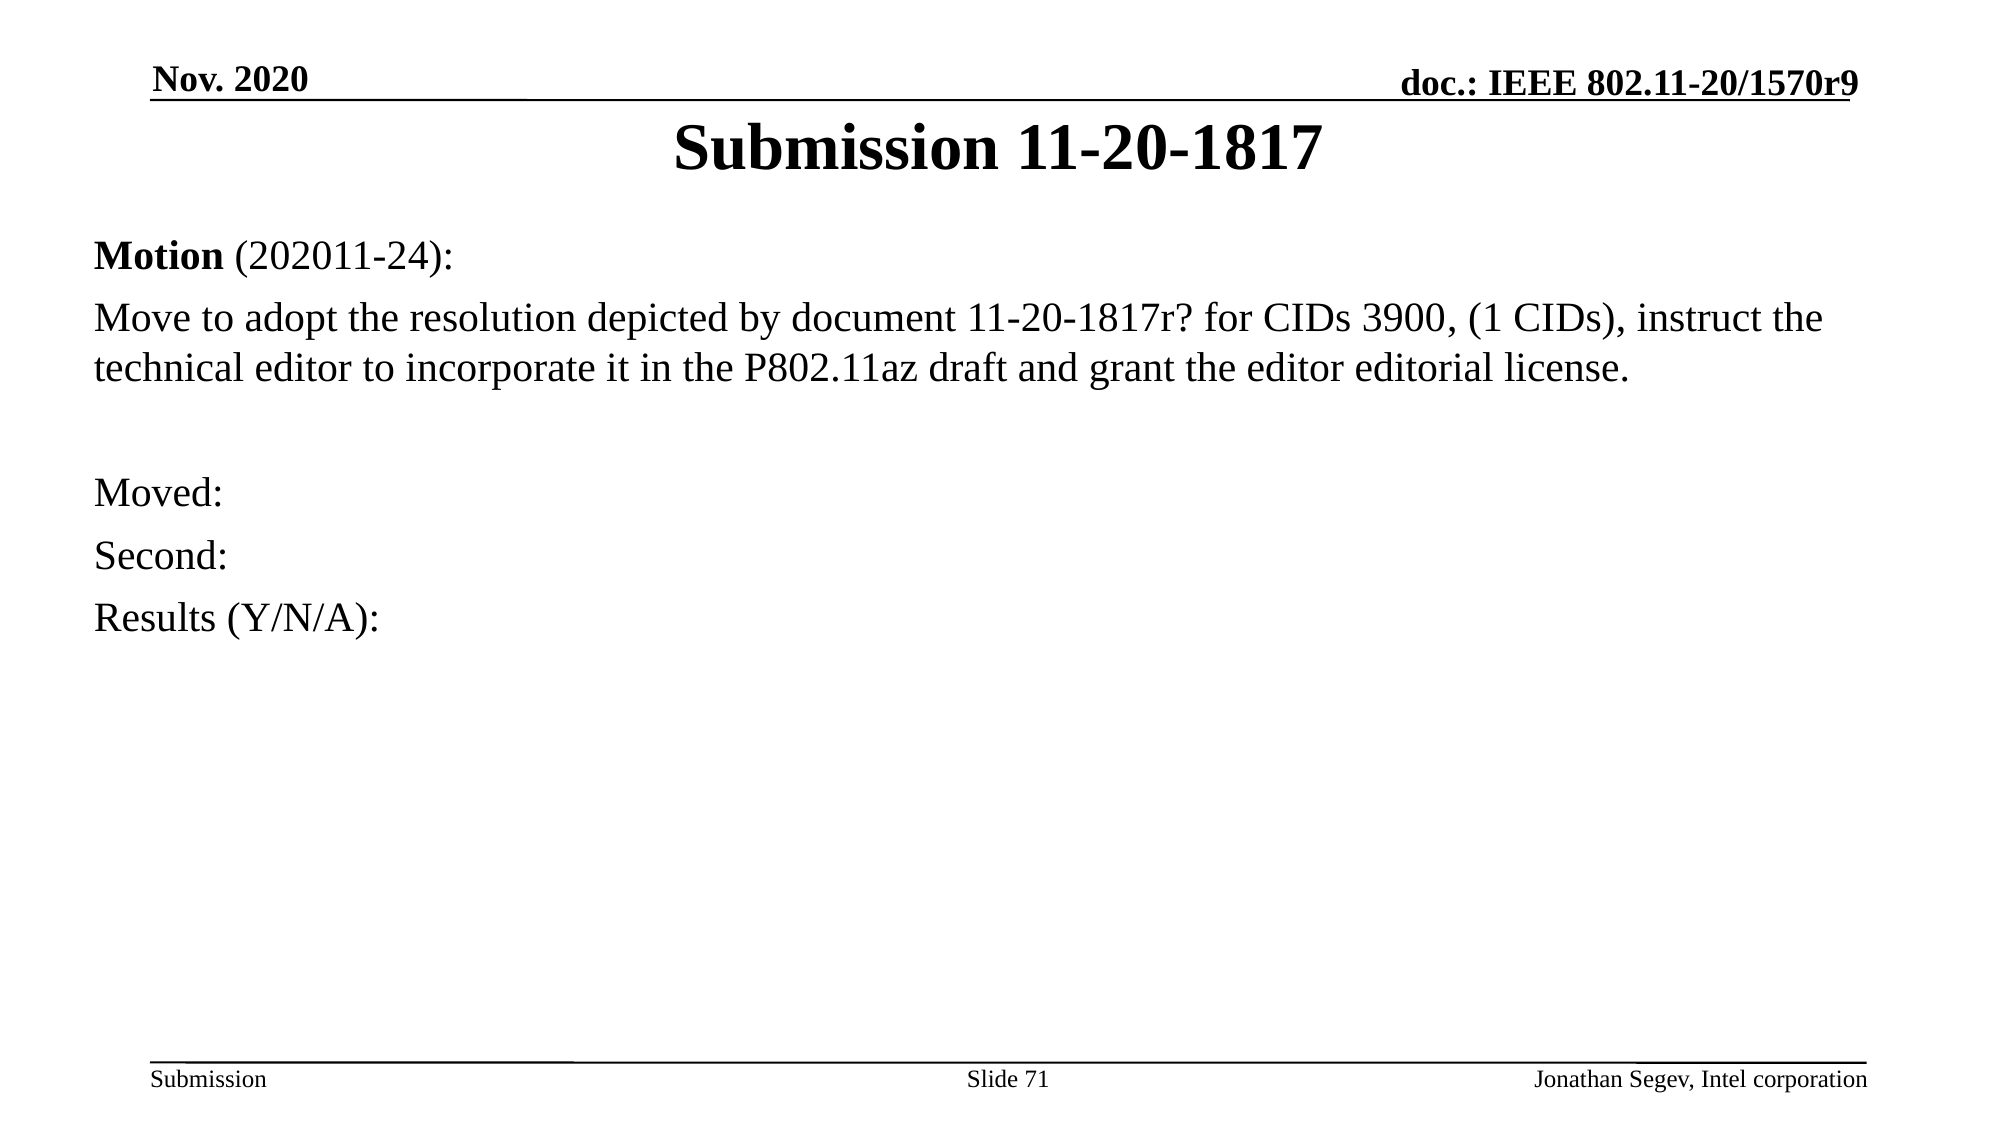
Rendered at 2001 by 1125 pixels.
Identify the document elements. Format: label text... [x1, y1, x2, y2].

title Submission 11-20-1817 [149, 112, 1850, 173]
list Motion (202011-24): Move to adopt the resolution depicted by document 11-20-1817r? for CIDs 3900, (1 CIDs), instruct the technical editor to incorporate it in the P802.11az draft and grant the editor editorial license. Moved: Second: Results (Y/N/A): [78, 219, 1922, 1000]
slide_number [152, 54, 563, 100]
footer Jonathan Segev, Intel corporation [1171, 1061, 1869, 1093]
slide_number Slide 71 [950, 1061, 1067, 1123]
